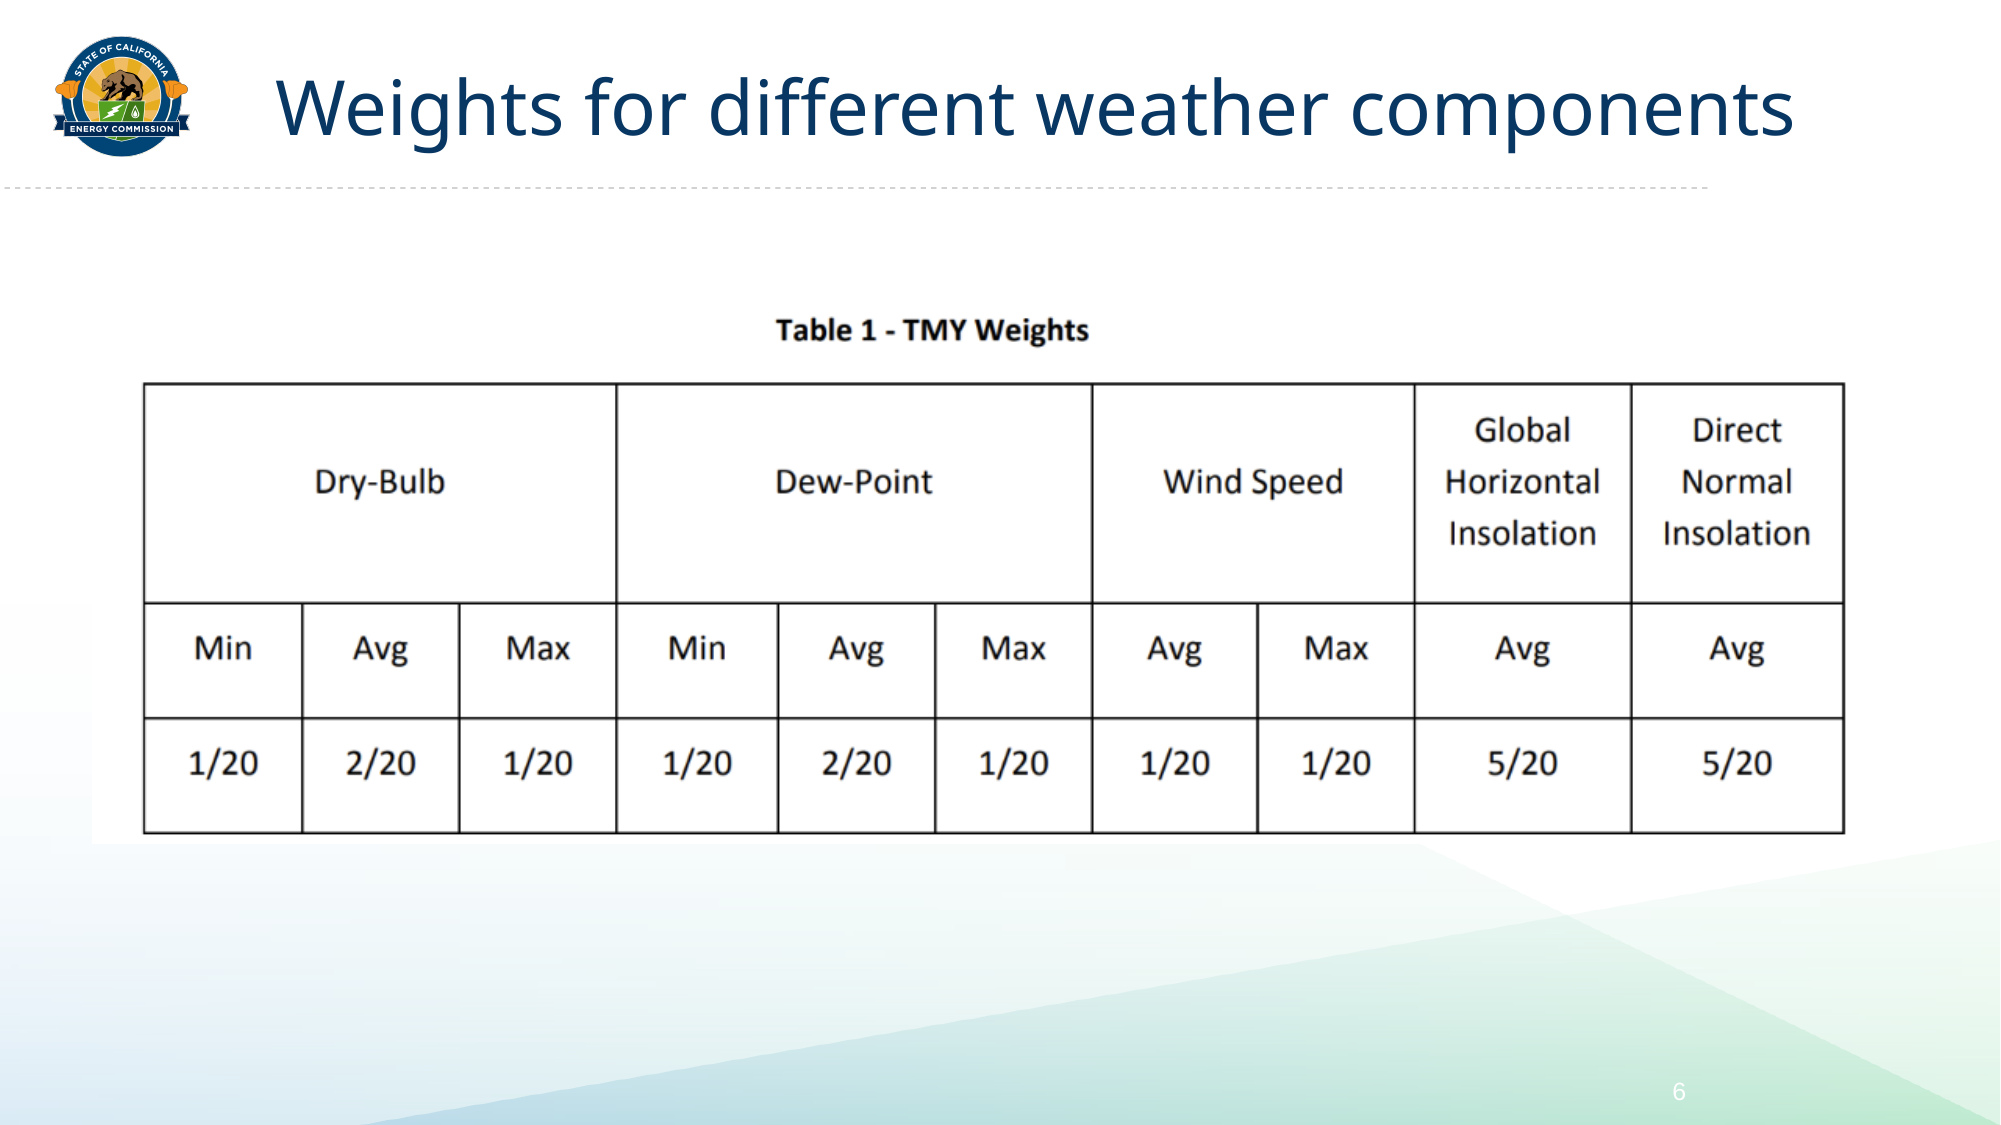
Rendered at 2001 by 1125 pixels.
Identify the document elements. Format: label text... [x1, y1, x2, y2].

slide_number 6 [1412, 1060, 1702, 1121]
picture [0, 0, 2001, 1125]
title Weights for different weather components [260, 25, 1894, 197]
